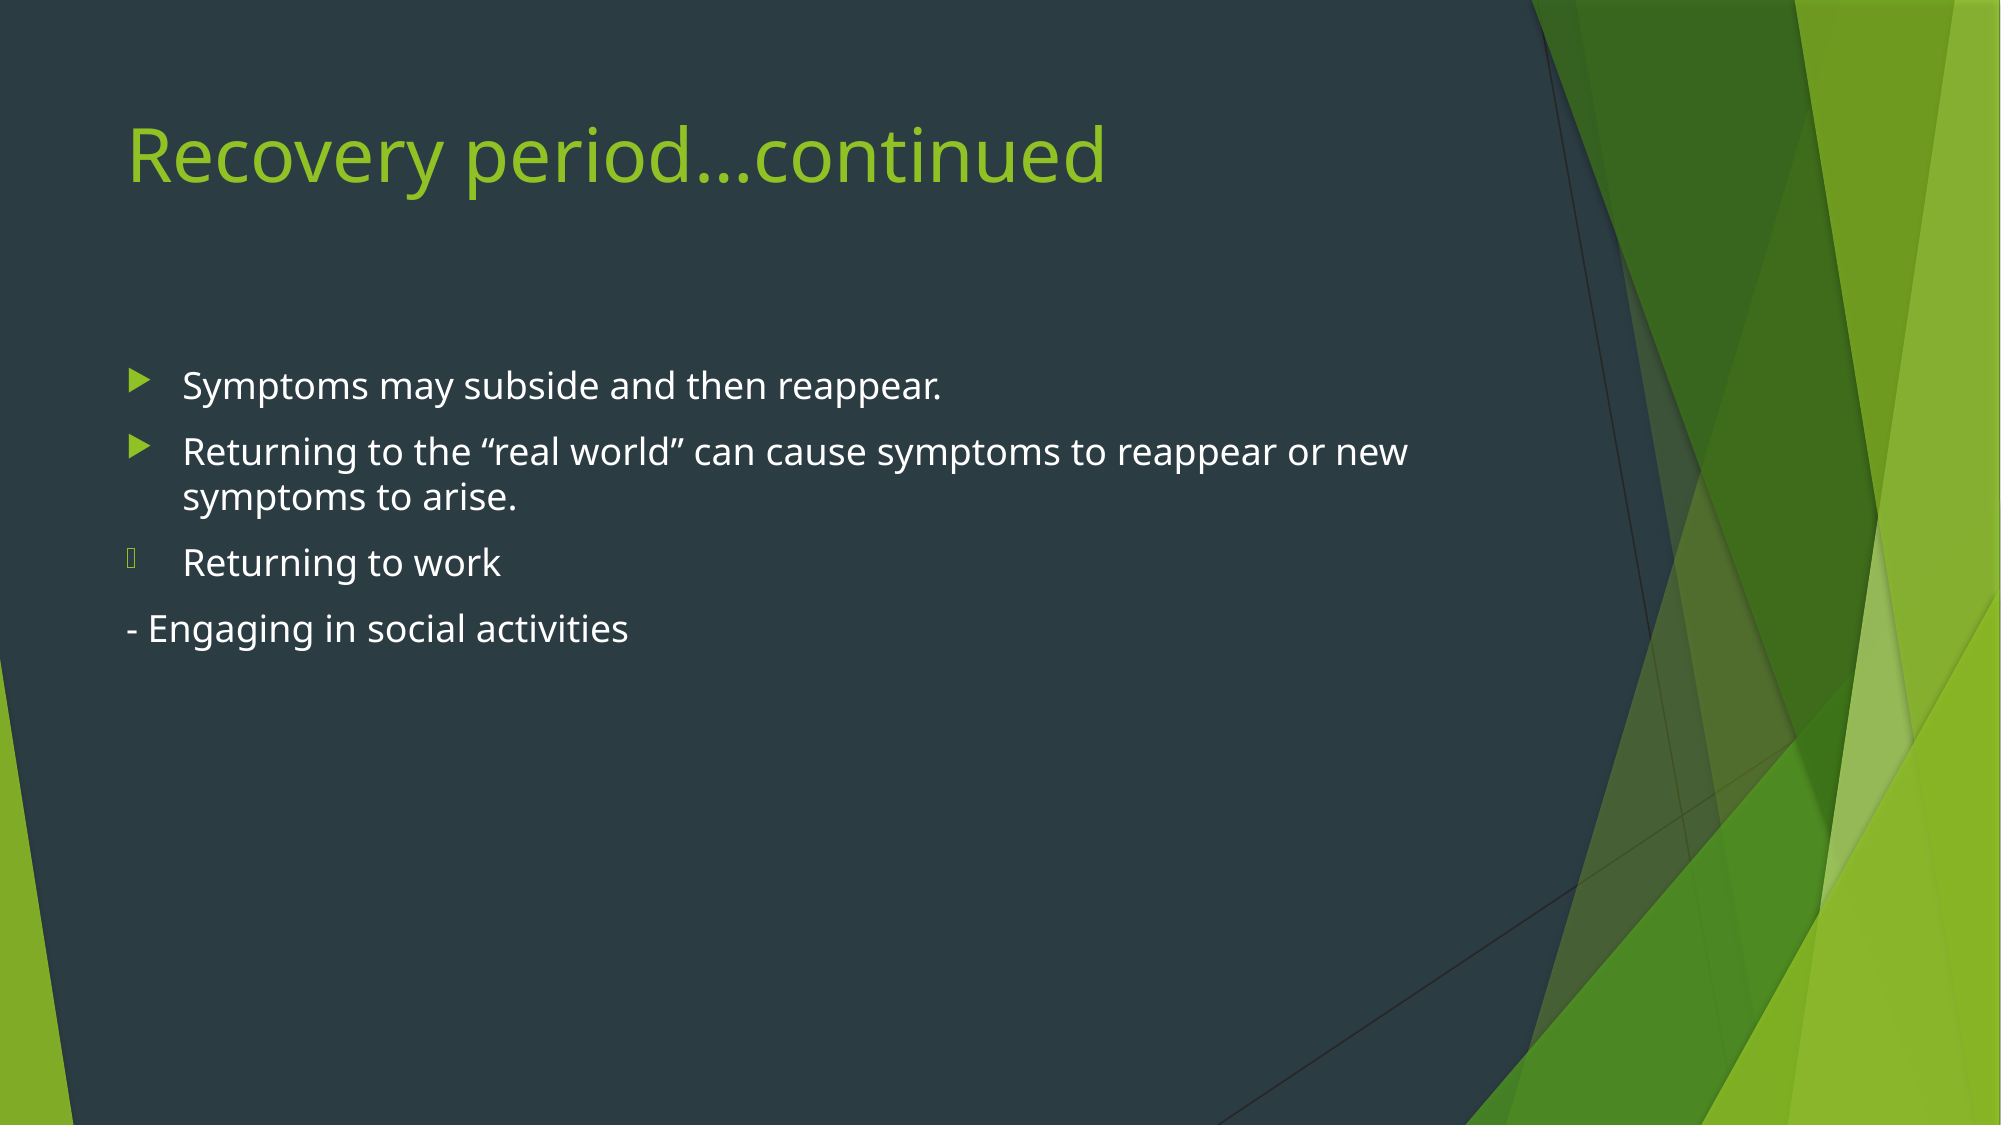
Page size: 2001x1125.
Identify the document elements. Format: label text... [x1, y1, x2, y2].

list Symptoms may subside and then reappear. Returning to the “real world” can cause symptoms to reappear or new symptoms to arise. Returning to work - Engaging in social activities [111, 354, 1522, 992]
title Recovery period…continued [111, 99, 1522, 317]
